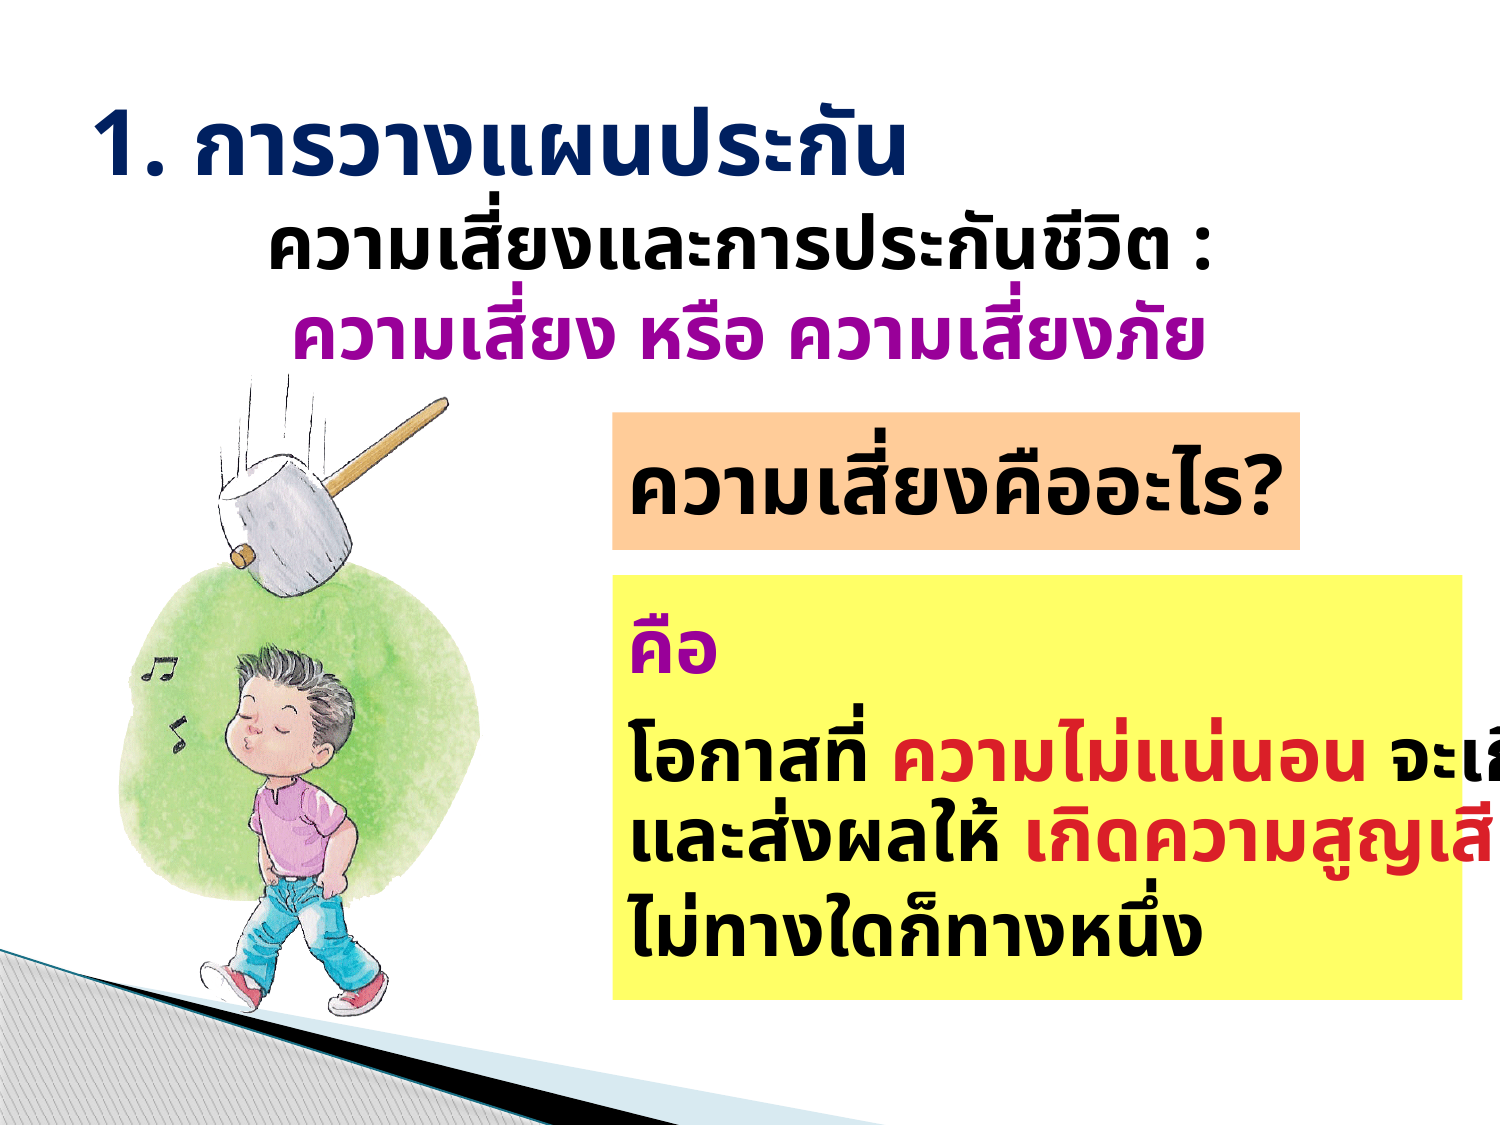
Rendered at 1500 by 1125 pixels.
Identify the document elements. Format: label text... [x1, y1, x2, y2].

title 1. การวางแผนประกัน [75, 45, 1425, 187]
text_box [62, 349, 526, 1045]
text_box ความเสี่ยงคืออะไร? [612, 412, 1300, 550]
text_box ความเสี่ยงและการประกันชีวิต : ความเสี่ยง หรือ ความเสี่ยงภัย [37, 187, 1463, 383]
text_box คือ โอกาสที่ ความไม่แน่นอน จะเกิดขึ้น และส่งผลให้ เกิดความสูญเสีย ไม่ทางใดก็ทางหนึ่ง [612, 575, 1463, 1000]
